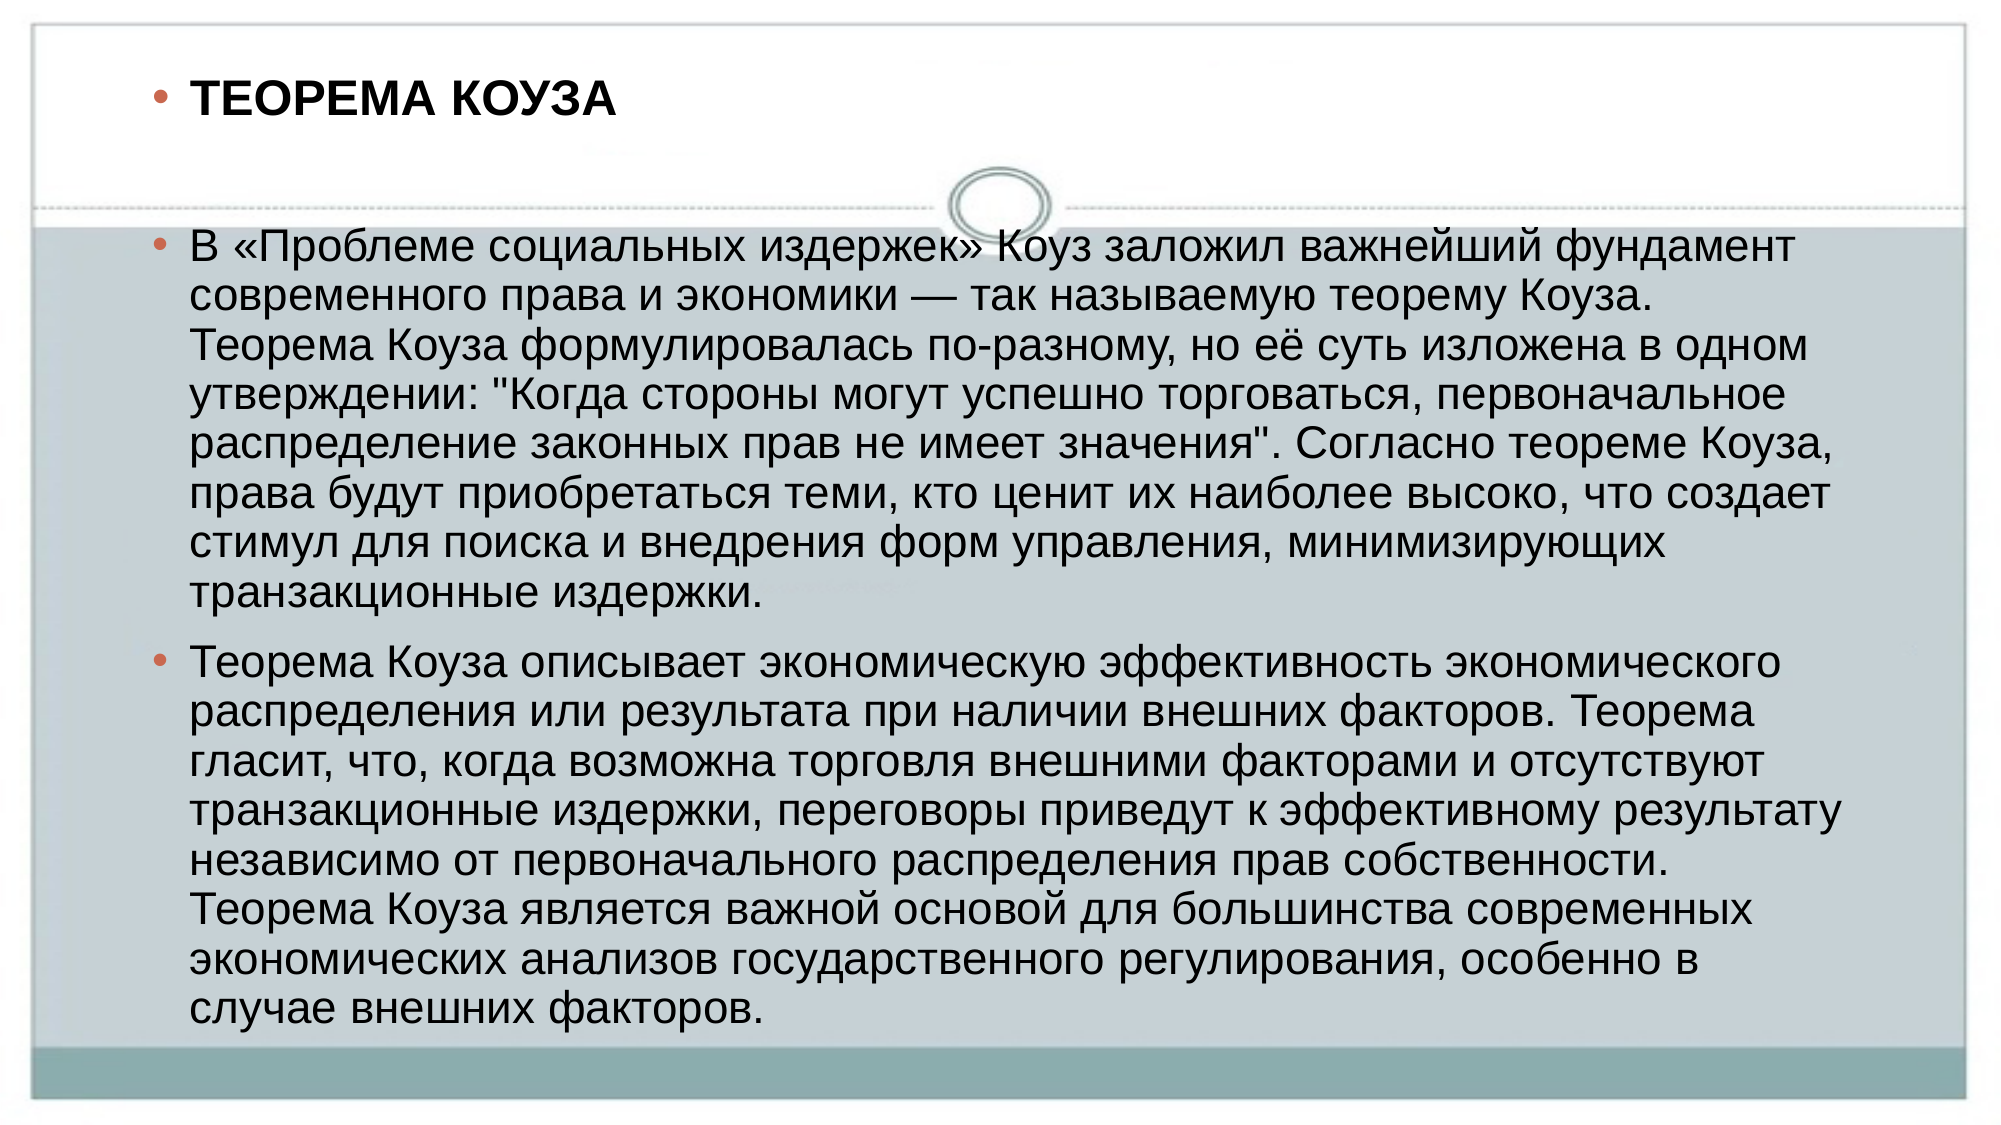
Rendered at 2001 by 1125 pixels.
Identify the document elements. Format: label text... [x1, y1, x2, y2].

list ТЕОРЕМА КОУЗА В «Проблеме социальных издержек» Коуз заложил важнейший фундамент современного права и экономики — так называемую теорему Коуза. Теорема Коуза формулировалась по-разному, но её суть изложена в одном утверждении: "Когда стороны могут успешно торговаться, первоначальное распределение законных прав не имеет значения". Согласно теореме Коуза, права будут приобретаться теми, кто ценит их наиболее высоко, что создает стимул для поиска и внедрения форм управления, минимизирующих транзакционные издержки. Теорема Коуза описывает экономическую эффективность экономического распределения или результата при наличии внешних факторов. Теорема гласит, что, когда возможна торговля внешними факторами и отсутствуют транзакционные издержки, переговоры приведут к эффективному результату независимо от первоначального распределения прав собственности. Теорема Коуза является важной основой для большинства современных экономических анализов государственного регулирования, особенно в случае внешних факторов. [137, 64, 1863, 1050]
picture [0, 0, 2001, 1125]
